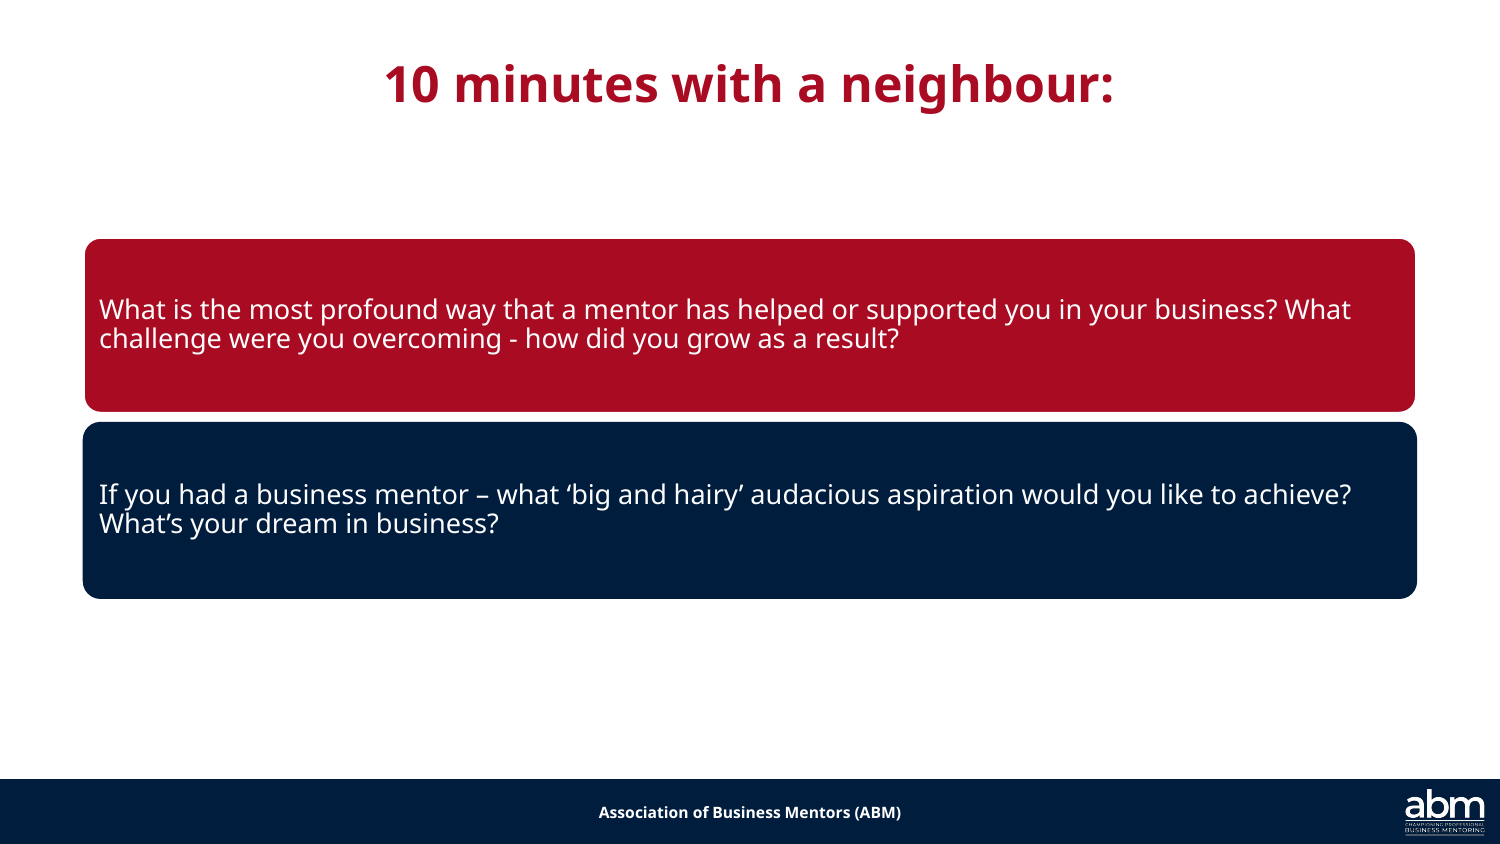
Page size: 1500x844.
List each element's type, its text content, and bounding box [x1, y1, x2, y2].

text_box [82, 421, 1418, 600]
text_box Association of Business Mentors (ABM) [0, 780, 1500, 844]
picture [1404, 787, 1486, 838]
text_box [82, 236, 1418, 415]
text_box 10 minutes with a neighbour: [24, 55, 1474, 177]
